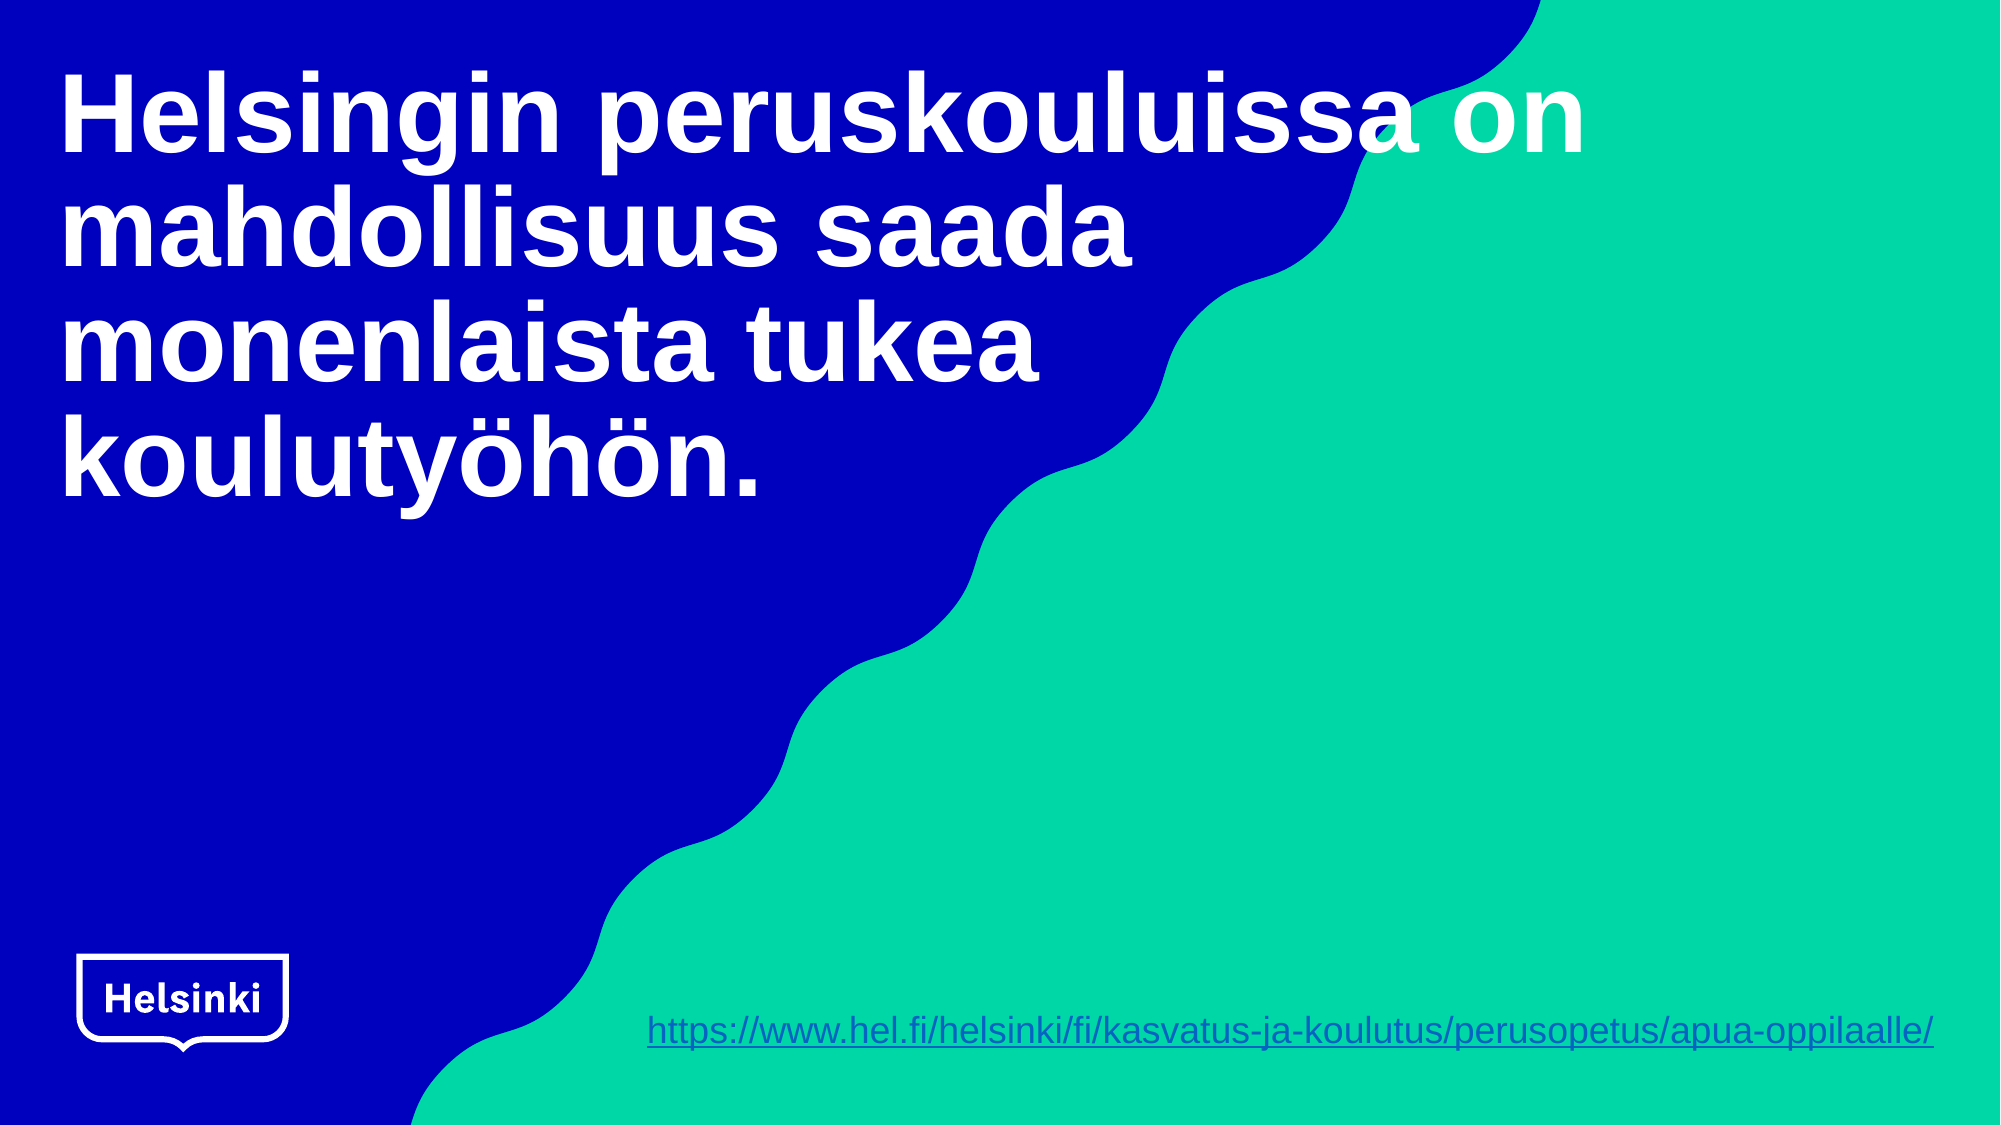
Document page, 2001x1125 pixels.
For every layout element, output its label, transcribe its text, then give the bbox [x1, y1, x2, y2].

text_box https://www.hel.fi/helsinki/fi/kasvatus-ja-koulutus/perusopetus/apua-oppilaalle/ [632, 999, 1974, 1059]
title Helsingin peruskouluissa on mahdollisuus saada monenlaista tukea koulutyöhön. [58, 60, 1712, 845]
